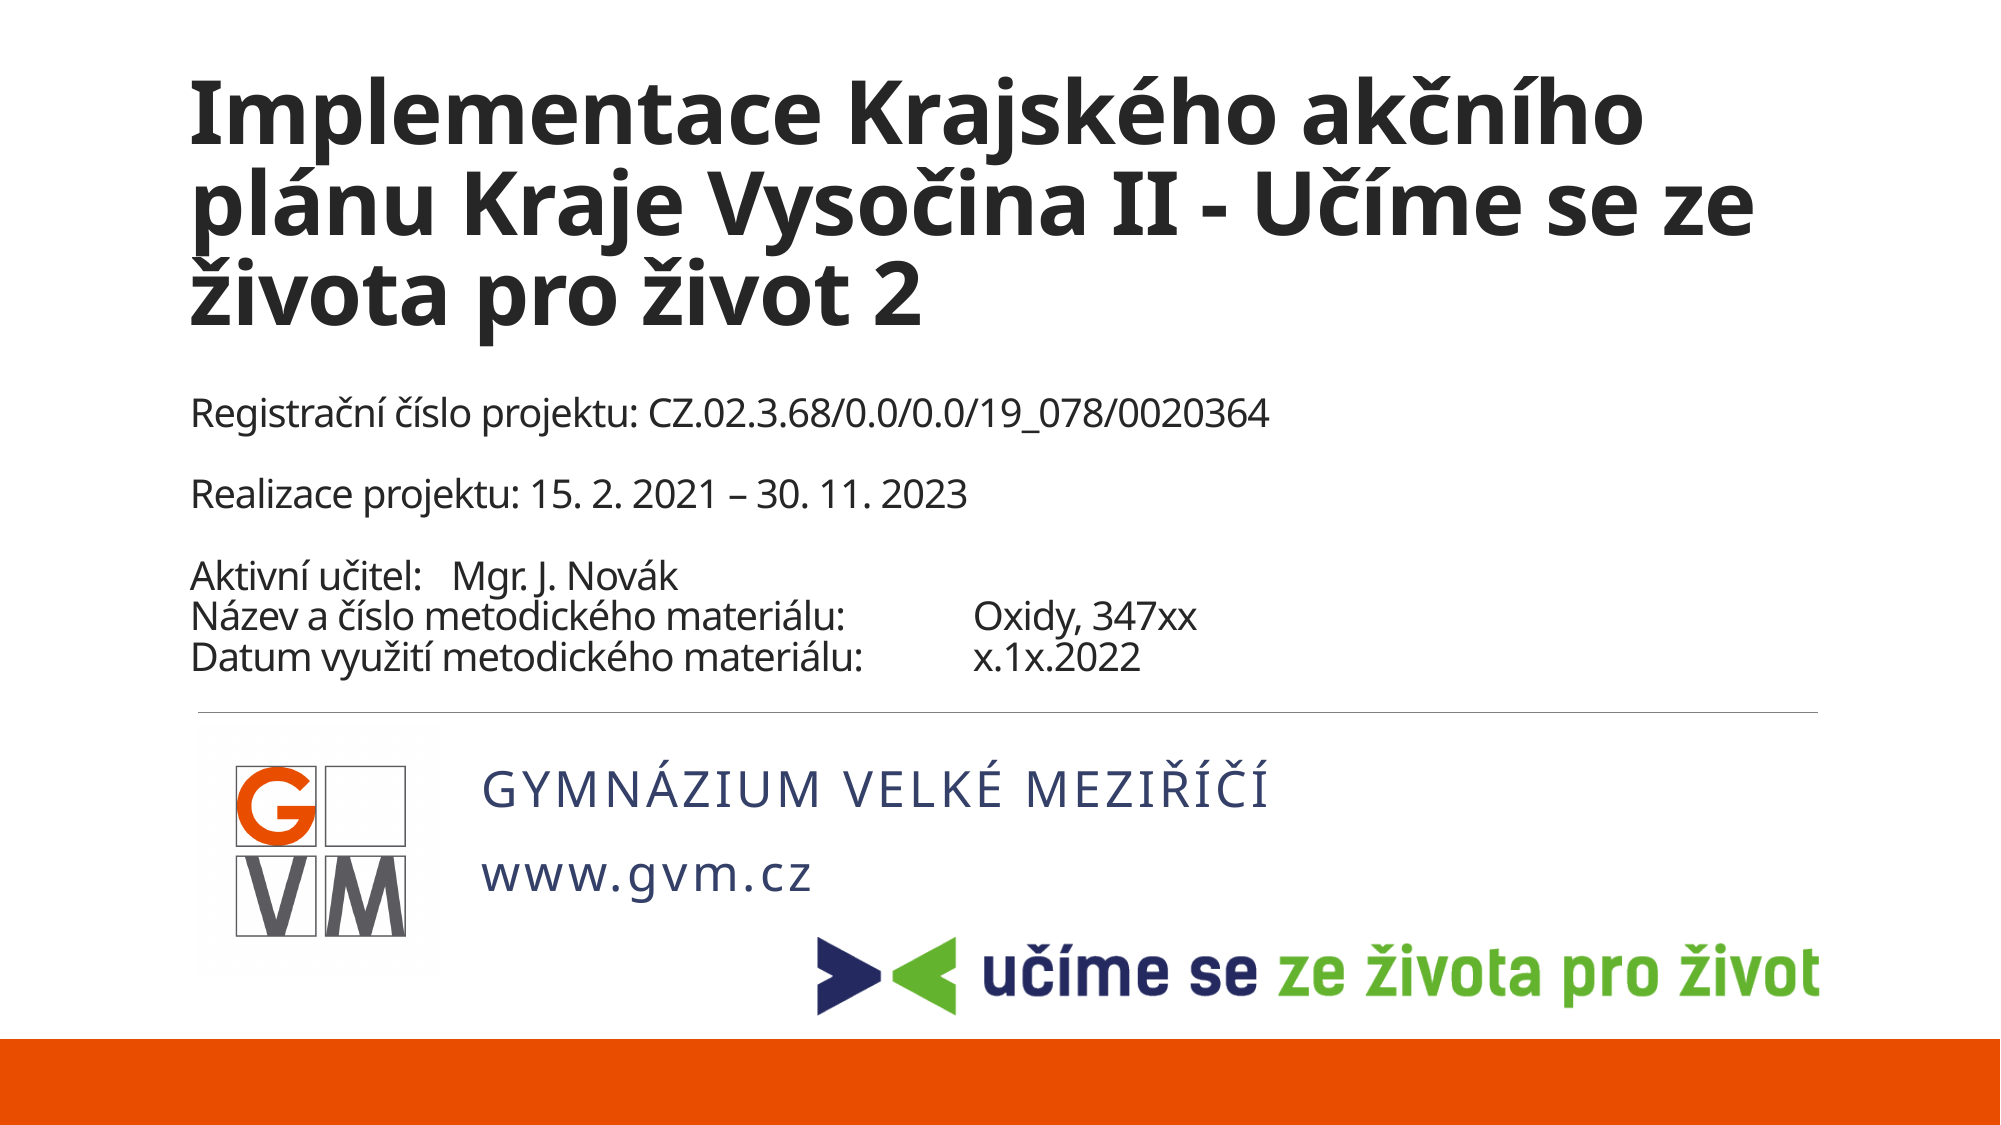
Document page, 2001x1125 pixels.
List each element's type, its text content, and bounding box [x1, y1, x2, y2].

picture [194, 725, 446, 977]
picture [816, 936, 1820, 1016]
title Implementace Krajského akčního plánu Kraje Vysočina II - Učíme se ze života pro život 2 Registrační číslo projektu: CZ.02.3.68/0.0/0.0/19_078/0020364 Realizace projektu: 15. 2. 2021 – 30. 11. 2023 Aktivní učitel: Mgr. J. Novák Název a číslo metodického materiálu: Oxidy, 347xx Datum využití metodického materiálu: x.1x.2022 [174, 59, 1820, 687]
subtitle Gymnázium Velké meziříčí www.gvm.cz [466, 757, 1805, 945]
